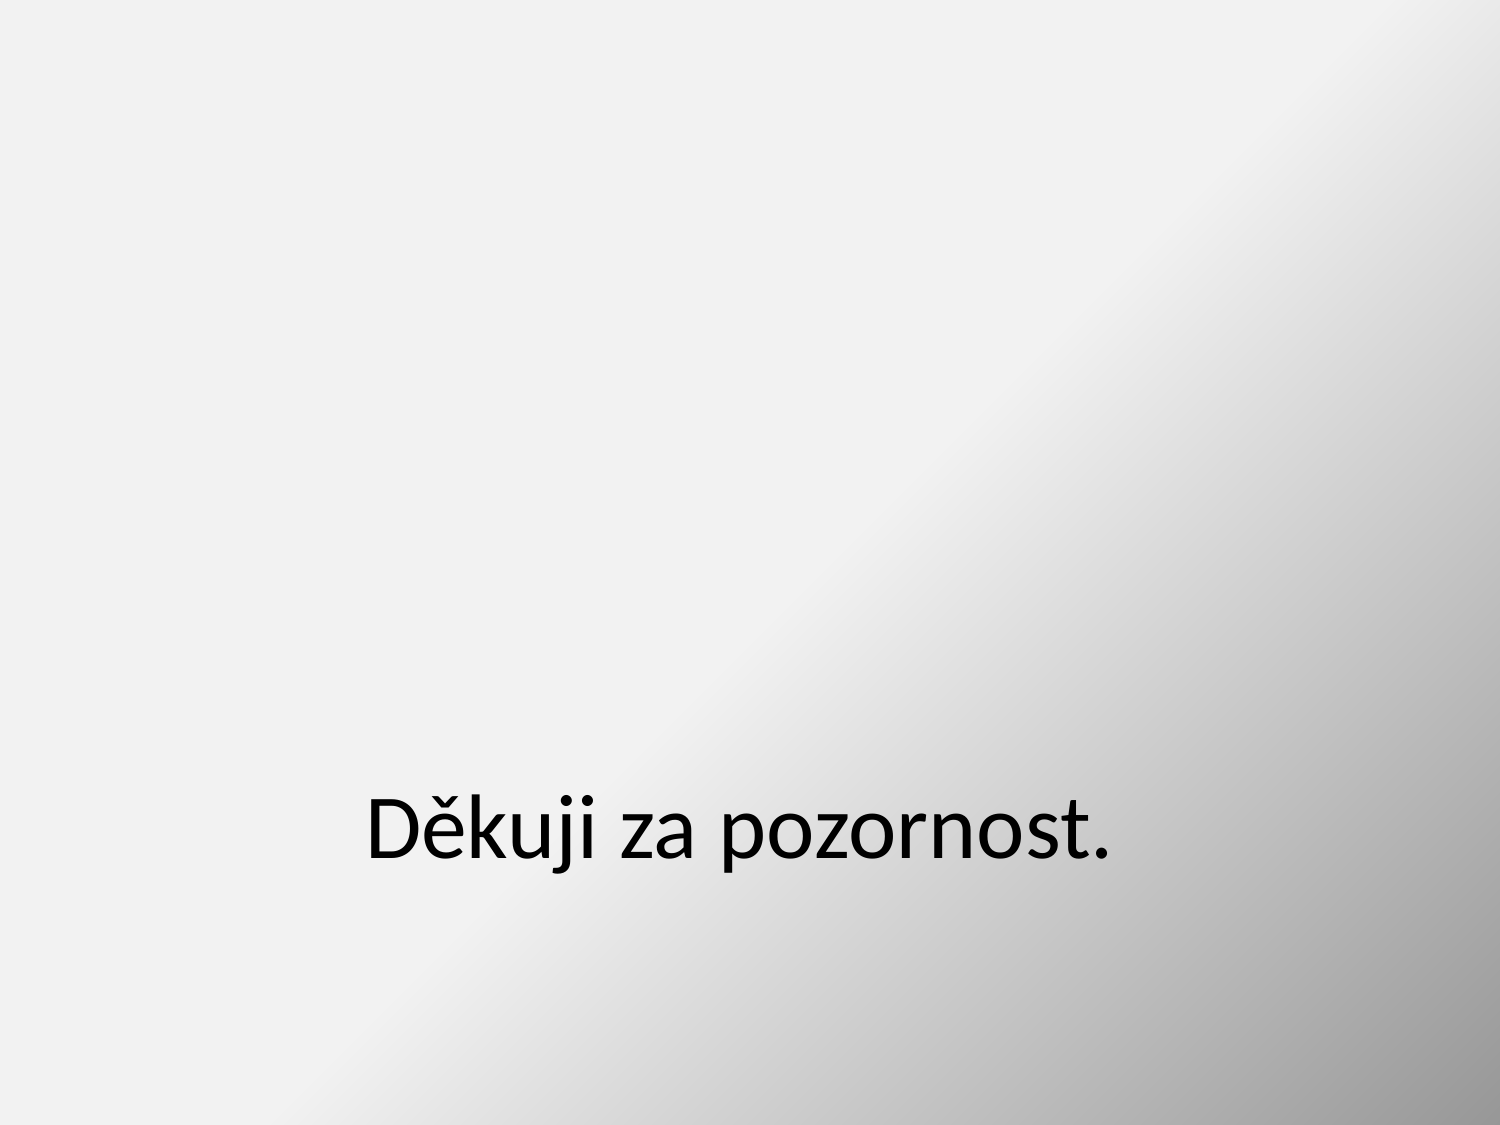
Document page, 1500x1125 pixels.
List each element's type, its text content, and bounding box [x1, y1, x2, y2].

title Děkuji za pozornost. [64, 727, 1415, 916]
